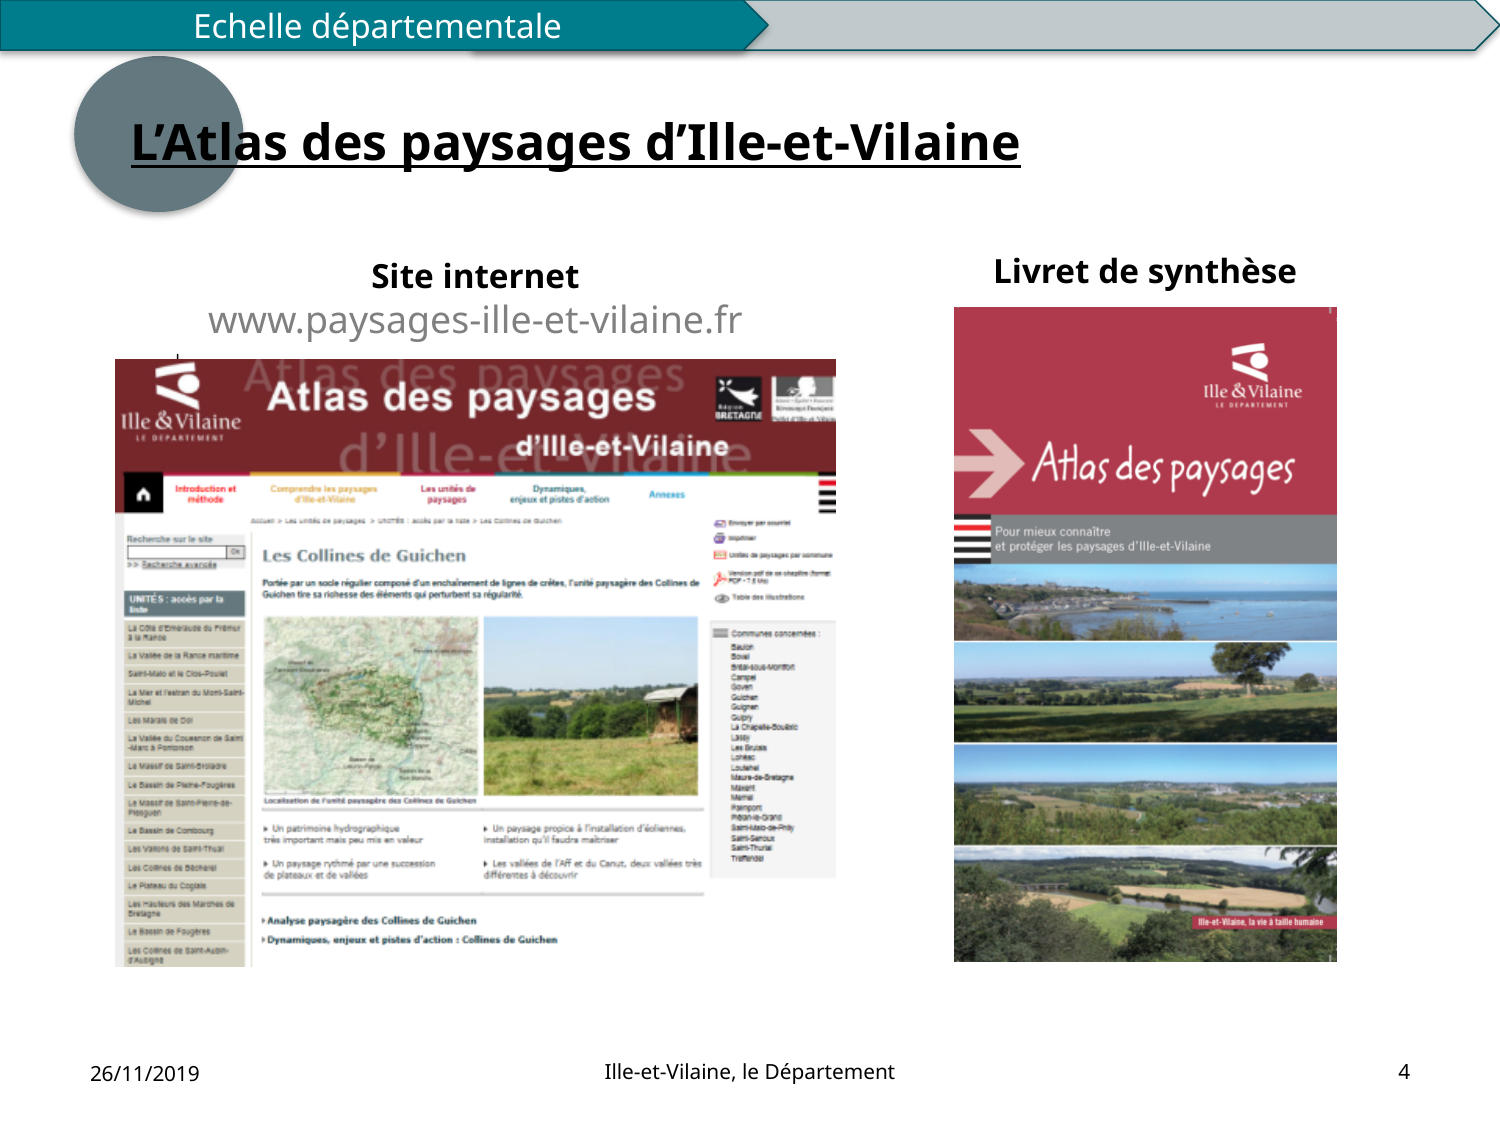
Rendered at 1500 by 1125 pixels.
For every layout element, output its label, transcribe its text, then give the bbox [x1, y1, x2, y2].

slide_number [75, 1042, 425, 1103]
slide_number 4 [1074, 1042, 1425, 1103]
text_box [0, 0, 1500, 51]
text_box Site internet www.paysages-ille-et-vilaine.fr [115, 248, 836, 359]
footer Ille-et-Vilaine, le Département [512, 1042, 988, 1103]
picture [954, 307, 1337, 962]
picture [115, 359, 836, 967]
title L’Atlas des paysages d’Ille-et-Vilaine [115, 103, 1466, 183]
text_box Livret de synthèse [839, 242, 1451, 404]
